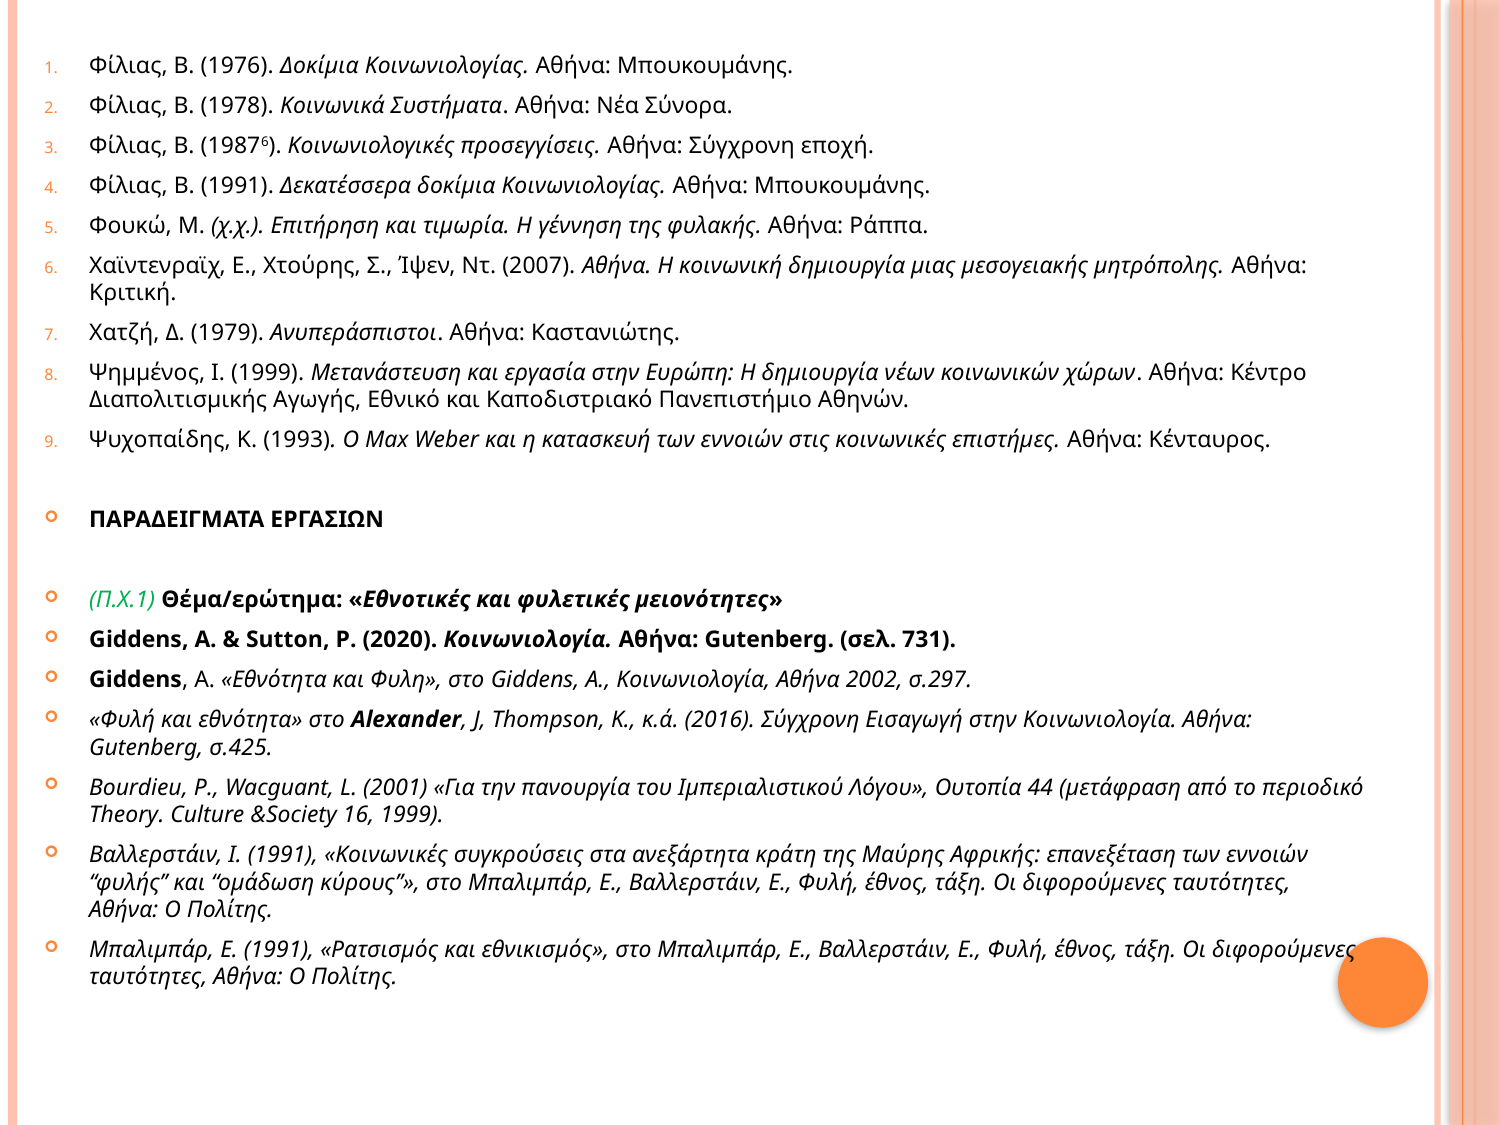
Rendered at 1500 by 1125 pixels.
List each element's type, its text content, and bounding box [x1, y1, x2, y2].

list Φίλιας, Β. (1976). Δοκίμια Κοινωνιολογίας. Αθήνα: Μπουκουμάνης. Φίλιας, Β. (1978). Κοινωνικά Συστήματα. Αθήνα: Νέα Σύνορα. Φίλιας, Β. (19876). Κοινωνιολογικές προσεγγίσεις. Αθήνα: Σύγχρονη εποχή. Φίλιας, Β. (1991). Δεκατέσσερα δοκίμια Κοινωνιολογίας. Αθήνα: Μπουκουμάνης. Φουκώ, M. (χ.χ.). Επιτήρηση και τιμωρία. H γέννηση της φυλακής. Aθήνα: Ράππα. Χαϊντενραϊχ, Ε., Χτούρης, Σ., Ίψεν, Ντ. (2007). Αθήνα. Η κοινωνική δημιουργία μιας μεσογειακής μητρόπολης. Αθήνα: Κριτική. Χατζή, Δ. (1979). Ανυπεράσπιστοι. Αθήνα: Καστανιώτης. Ψημμένος, I. (1999). Μετανάστευση και εργασία στην Ευρώπη: Η δημιουργία νέων κοινωνικών χώρων. Αθήνα: Κέντρο Διαπολιτισμικής Αγωγής, Εθνικό και Καποδιστριακό Πανεπιστήμιο Αθηνών. Ψυχοπαίδης, Κ. (1993). Ο Max Weber και η κατασκευή των εννοιών στις κοινωνικές επιστήμες. Αθήνα: Κένταυρος. ΠΑΡΑΔΕΙΓΜΑΤΑ ΕΡΓΑΣΙΩΝ (Π.Χ.1) Θέμα/ερώτημα: «Εθνοτικές και φυλετικές μειονότητες» Giddens, A. & Sutton, P. (2020). Κοινωνιολογία. Αθήνα: Gutenberg. (σελ. 731). Giddens, Α. «Εθνότητα και Φυλη», στο Giddens, Α., Κοινωνιολογία, Αθήνα 2002, σ.297. «Φυλή και εθνότητα» στο Alexander, J, Thompson, Κ., κ.ά. (2016). Σύγχρονη Εισαγωγή στην Κοινωνιολογία. Αθήνα: Gutenberg, σ.425. Bourdieu, P., Wacguant, L. (2001) «Για την πανουργία του Ιμπεριαλιστικού Λόγου», Ουτοπία 44 (μετάφραση από το περιοδικό Theory. Culture &Society 16, 1999). Βαλλερστάιν, Ι. (1991), «Κοινωνικές συγκρούσεις στα ανεξάρτητα κράτη της Μαύρης Αφρικής: επανεξέταση των εννοιών ‘‘φυλής’’ και ‘‘ομάδωση κύρους’’», στο Μπαλιμπάρ, Ε., Βαλλερστάιν, Ε., Φυλή, έθνος, τάξη. Οι διφορούμενες ταυτότητες, Αθήνα: Ο Πολίτης. Μπαλιμπάρ, Ε. (1991), «Ρατσισμός και εθνικισμός», στο Μπαλιμπάρ, Ε., Βαλλερστάιν, Ε., Φυλή, έθνος, τάξη. Οι διφορούμενες ταυτότητες, Αθήνα: Ο Πολίτης. [29, 42, 1383, 1095]
